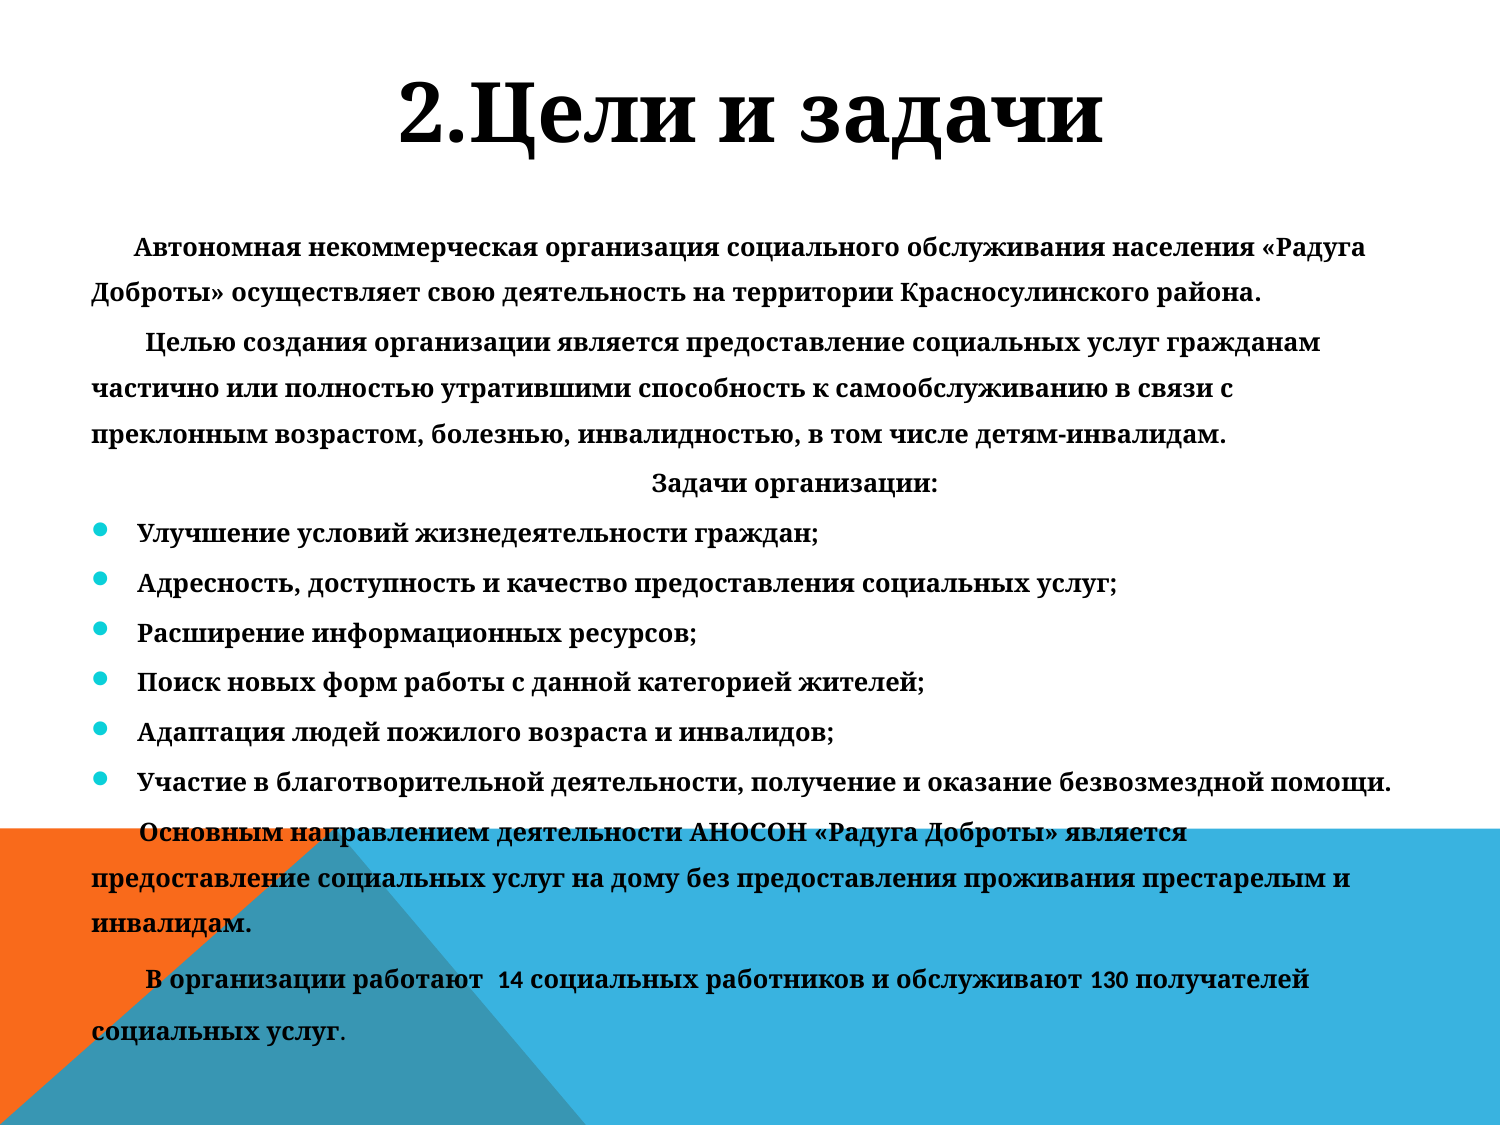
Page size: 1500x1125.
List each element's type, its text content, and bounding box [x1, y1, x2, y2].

text_box Автономная некоммерческая организация социального обслуживания населения «Радуга Доброты» осуществляет свою деятельность на территории Красносулинского района. Целью создания организации является предоставление социальных услуг гражданам частично или полностью утратившими способность к самообслуживанию в связи с преклонным возрастом, болезнью, инвалидностью, в том числе детям-инвалидам. Задачи организации: Улучшение условий жизнедеятельности граждан; Адресность, доступность и качество предоставления социальных услуг; Расширение информационных ресурсов; Поиск новых форм работы с данной категорией жителей; Адаптация людей пожилого возраста и инвалидов; Участие в благотворительной деятельности, получение и оказание безвозмездной помощи. Основным направлением деятельности АНОСОН «Радуга Доброты» является предоставление социальных услуг на дому без предоставления проживания престарелым и инвалидам. В организации работают 14 социальных работников и обслуживают 130 получателей социальных услуг. [76, 208, 1427, 1106]
text_box 2.Цели и задачи [76, 19, 1427, 160]
